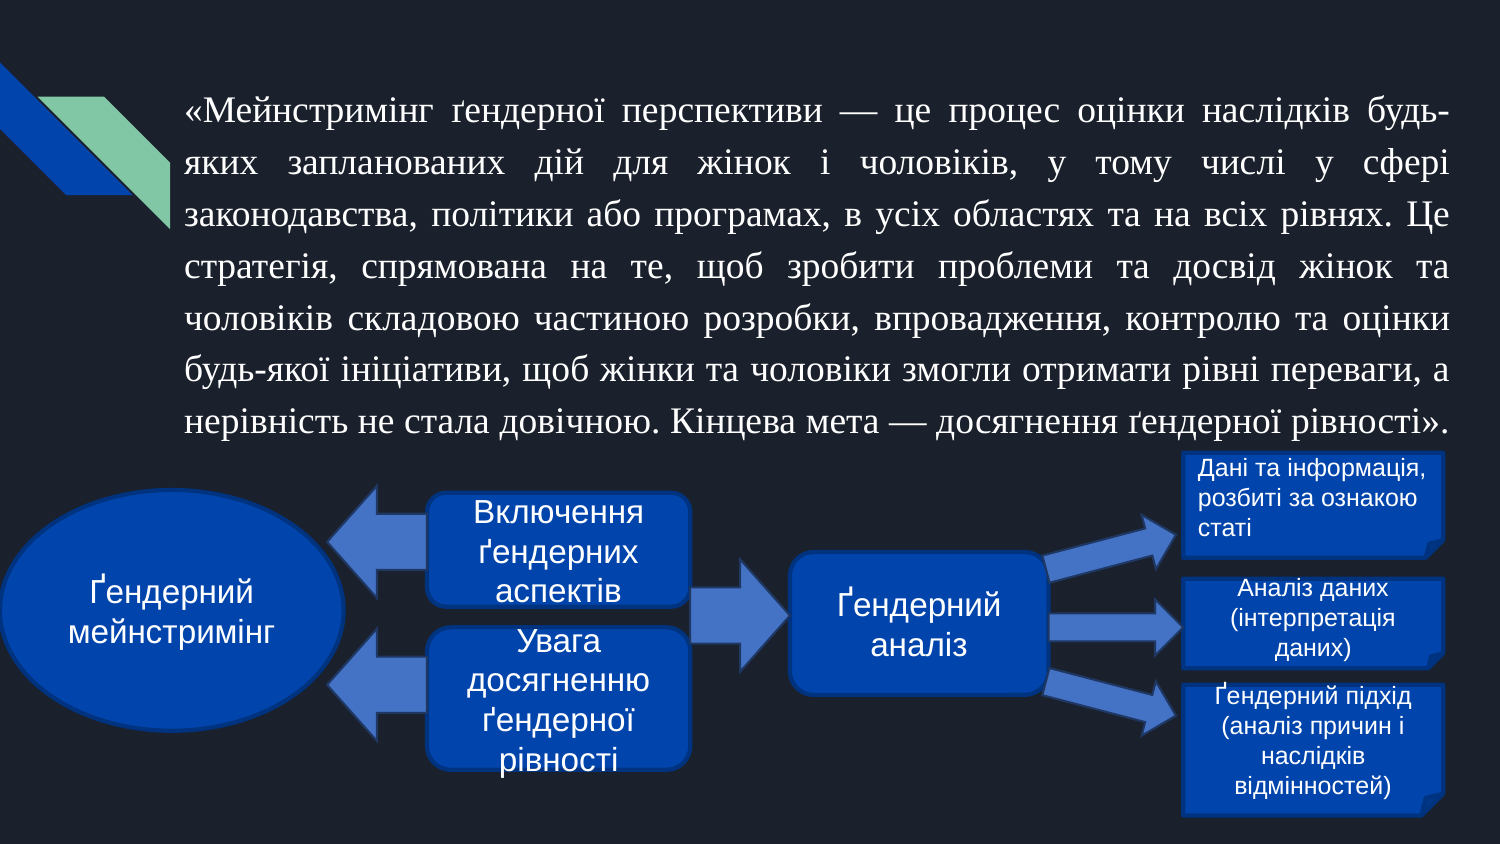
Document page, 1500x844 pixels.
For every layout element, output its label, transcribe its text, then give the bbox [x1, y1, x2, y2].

text_box [1042, 668, 1176, 736]
text_box Ґендерний підхід (аналіз причин і наслідків відмінностей) [1181, 682, 1446, 818]
text_box Включення ґендерних аспектів [424, 490, 693, 609]
list «Мейнстримінг ґендерної перспективи — це процес оцінки наслідків будь-яких запланованих дій для жінок і чоловіків, у тому числі у сфері законодавства, політики або програмах, в усіх областях та на всіх рівнях. Це стратегія, спрямована на те, щоб зробити проблеми та досвід жінок та чоловіків складовою частиною розробки, впровадження, контролю та оцінки будь-якої ініціативи, щоб жінки та чоловіки змогли отримати рівні переваги, а нерівність не стала довічною. Кінцева мета — досягнення ґендерної рівності». [169, 63, 1467, 547]
text_box [327, 485, 428, 599]
text_box [1048, 599, 1184, 656]
text_box [1042, 514, 1176, 583]
text_box Дані та інформація, розбиті за ознакою статі [1181, 450, 1446, 560]
text_box Аналіз даних (інтерпретація даних) [1181, 576, 1446, 671]
text_box Ґендерний аналіз [787, 549, 1051, 697]
text_box Увага досягненню ґендерної рівності [424, 625, 693, 772]
text_box [690, 559, 791, 672]
text_box Ґендерний мейнстримінг [0, 487, 346, 733]
text_box [327, 628, 428, 742]
